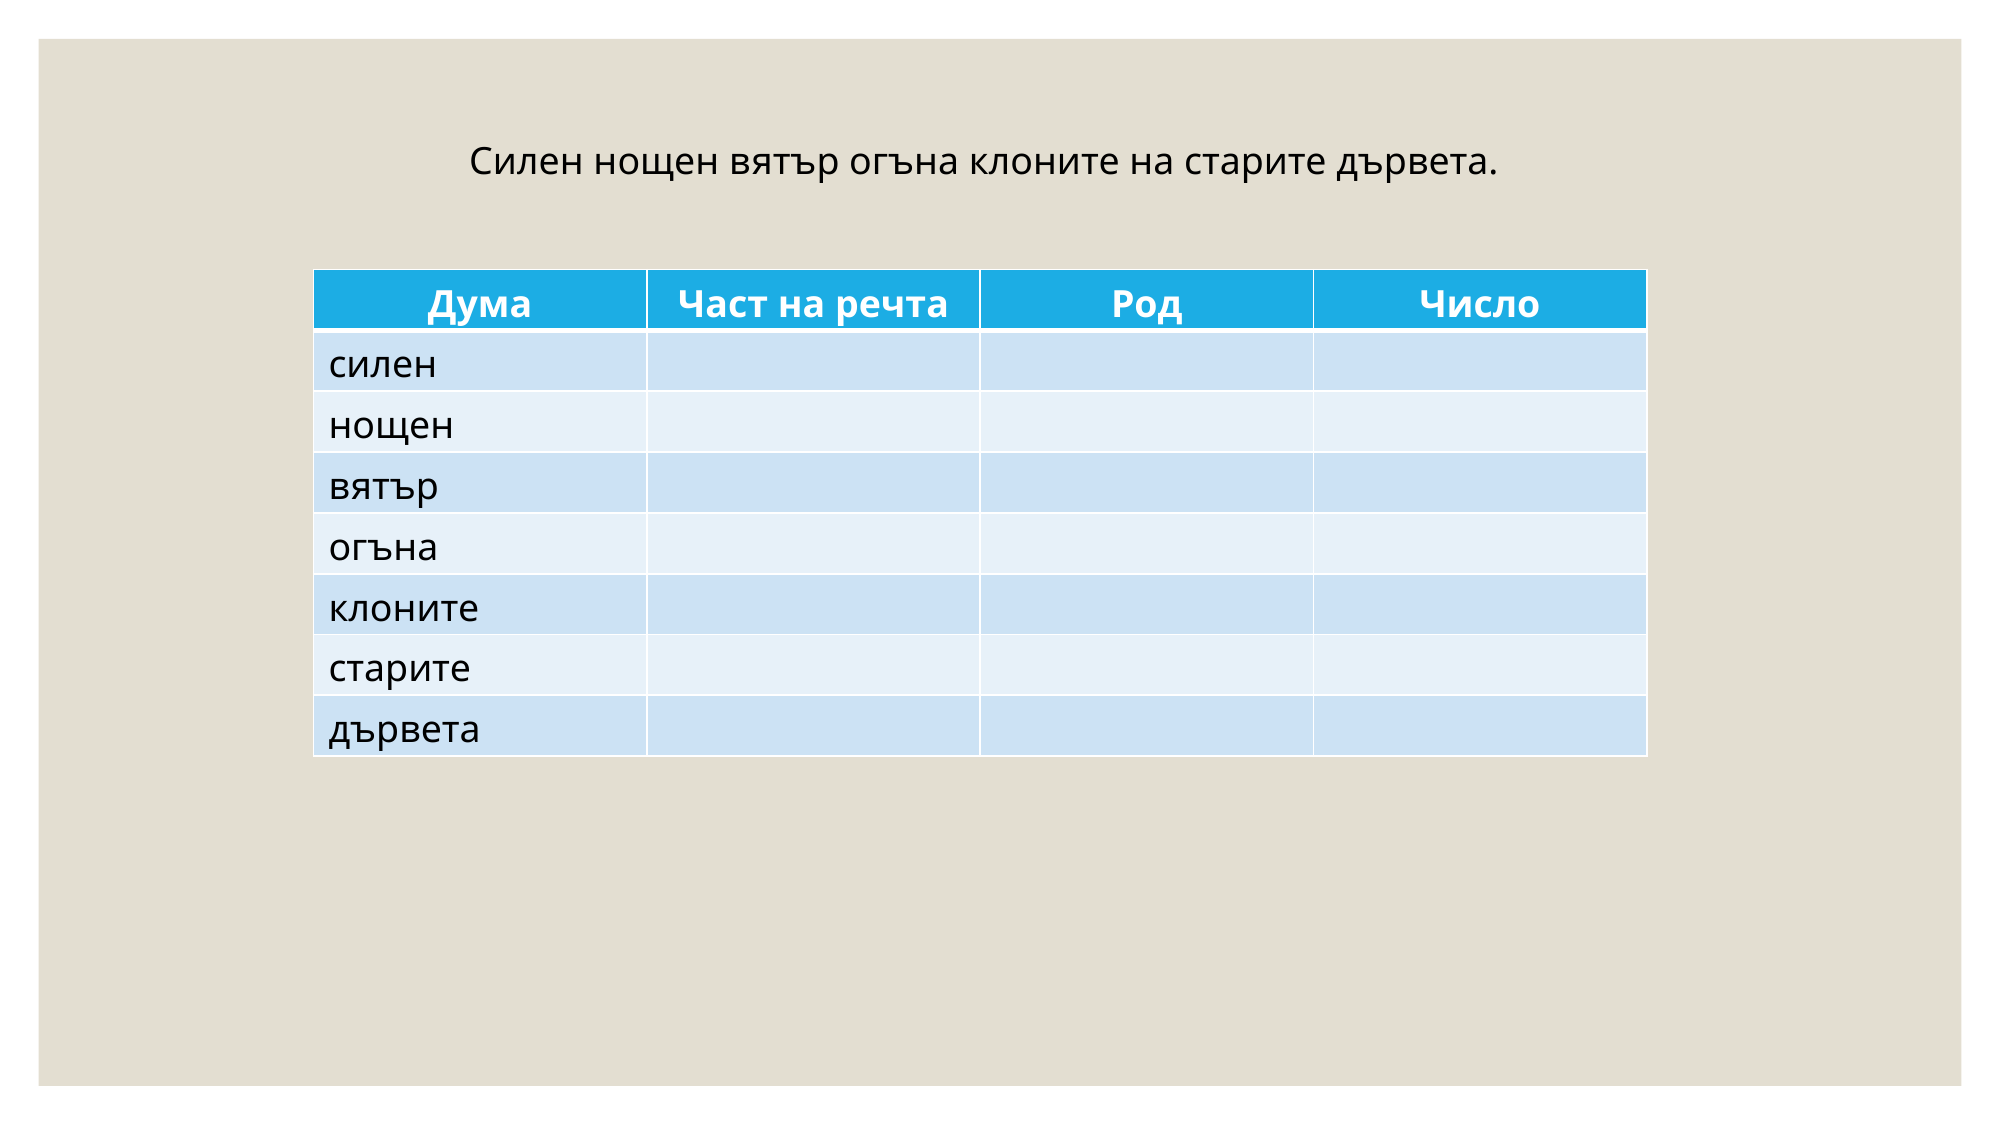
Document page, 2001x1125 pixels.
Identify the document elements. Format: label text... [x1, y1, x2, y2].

text_box Силен нощен вятър огъна клоните на старите дървета. [282, 129, 1687, 190]
table_cell [648, 635, 979, 694]
table_cell [981, 333, 1313, 390]
table_header Род [981, 270, 1313, 328]
table_cell огъна [314, 514, 646, 573]
table_cell вятър [314, 453, 646, 512]
table_cell [648, 392, 979, 451]
table_cell [981, 696, 1313, 755]
table_cell [981, 635, 1313, 694]
table_cell [1314, 696, 1646, 755]
table_cell [981, 392, 1313, 451]
table_cell [1314, 333, 1646, 390]
table_cell нощен [314, 392, 646, 451]
table_cell [1314, 453, 1646, 512]
table_cell силен [314, 333, 646, 390]
table_cell [648, 333, 979, 390]
table_cell старите [314, 635, 646, 694]
table_cell [981, 575, 1313, 634]
table_cell [981, 453, 1313, 512]
table_header Дума [314, 270, 646, 328]
table_cell дървета [314, 696, 646, 755]
table_cell [981, 514, 1313, 573]
table_cell [1314, 392, 1646, 451]
table_cell [648, 453, 979, 512]
table_header Число [1314, 270, 1646, 328]
table_cell [648, 514, 979, 573]
table_cell [1314, 575, 1646, 634]
table_cell [1314, 514, 1646, 573]
table_cell [648, 696, 979, 755]
table_cell [648, 575, 979, 634]
table_header Част на речта [648, 270, 979, 328]
table_cell [1314, 635, 1646, 694]
table_cell клоните [314, 575, 646, 634]
